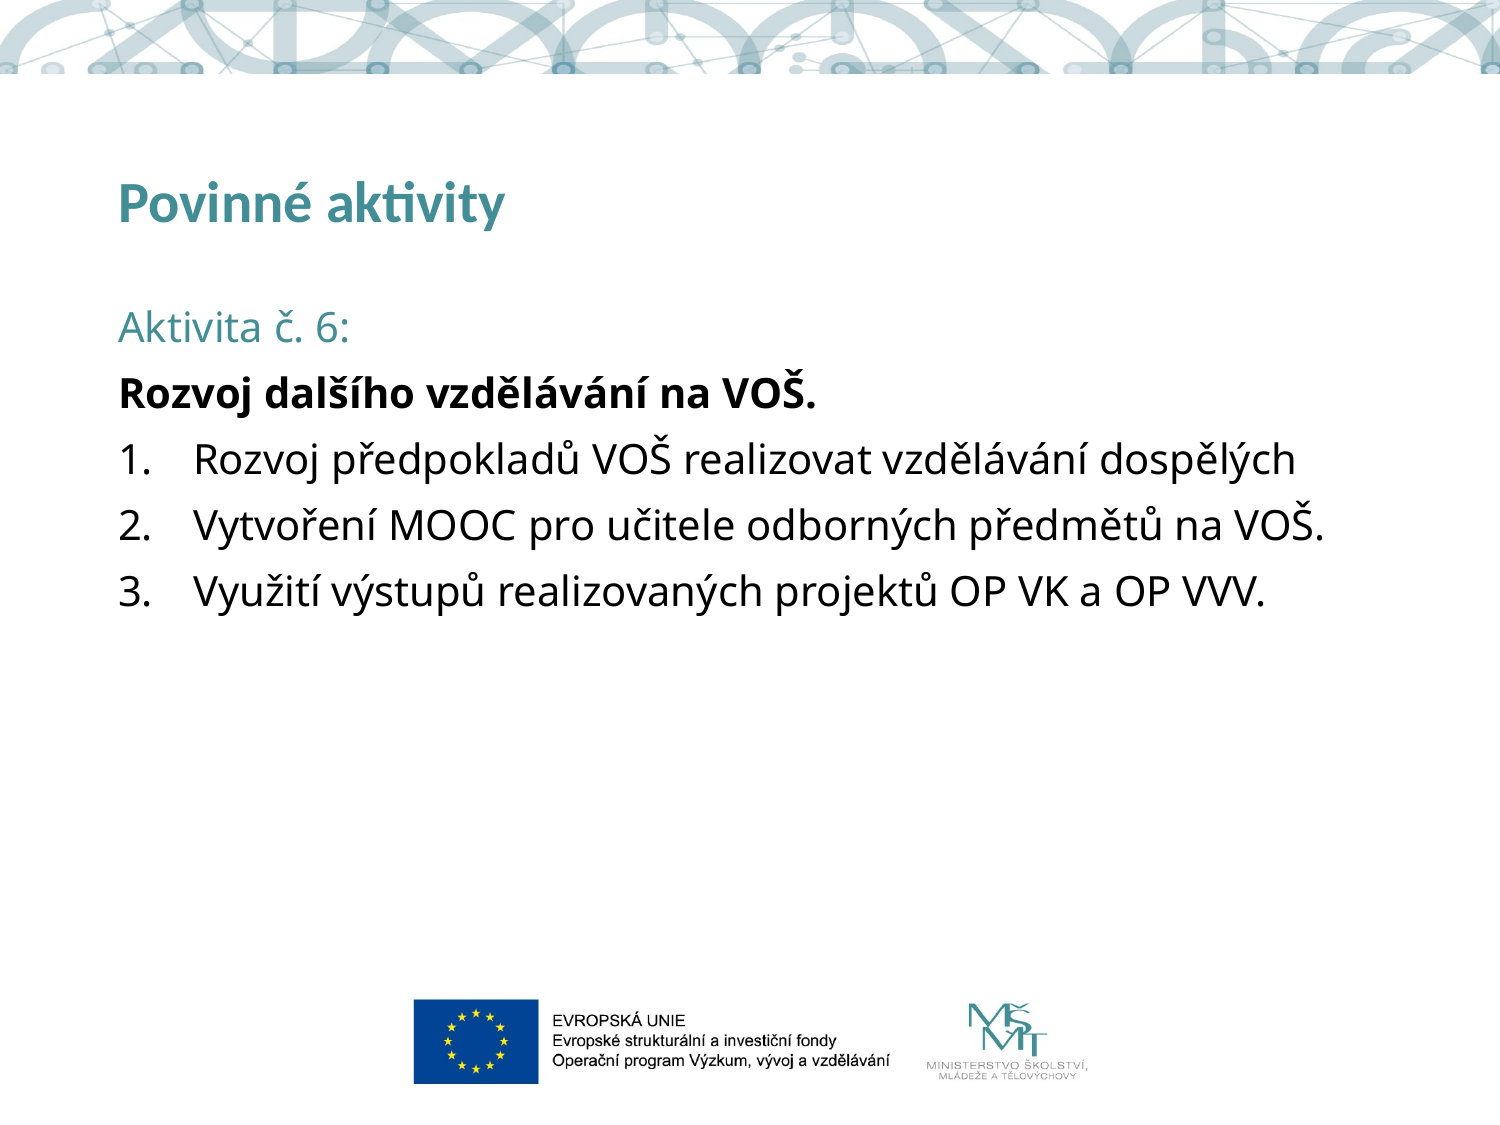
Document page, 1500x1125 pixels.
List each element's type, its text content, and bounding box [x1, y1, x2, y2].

picture [0, 0, 1500, 74]
picture [371, 957, 1129, 1125]
title Povinné aktivity [103, 129, 1397, 278]
list Aktivita č. 6: Rozvoj dalšího vzdělávání na VOŠ. Rozvoj předpokladů VOŠ realizovat vzdělávání dospělých Vytvoření MOOC pro učitele odborných předmětů na VOŠ. Využití výstupů realizovaných projektů OP VK a OP VVV. [103, 299, 1397, 957]
